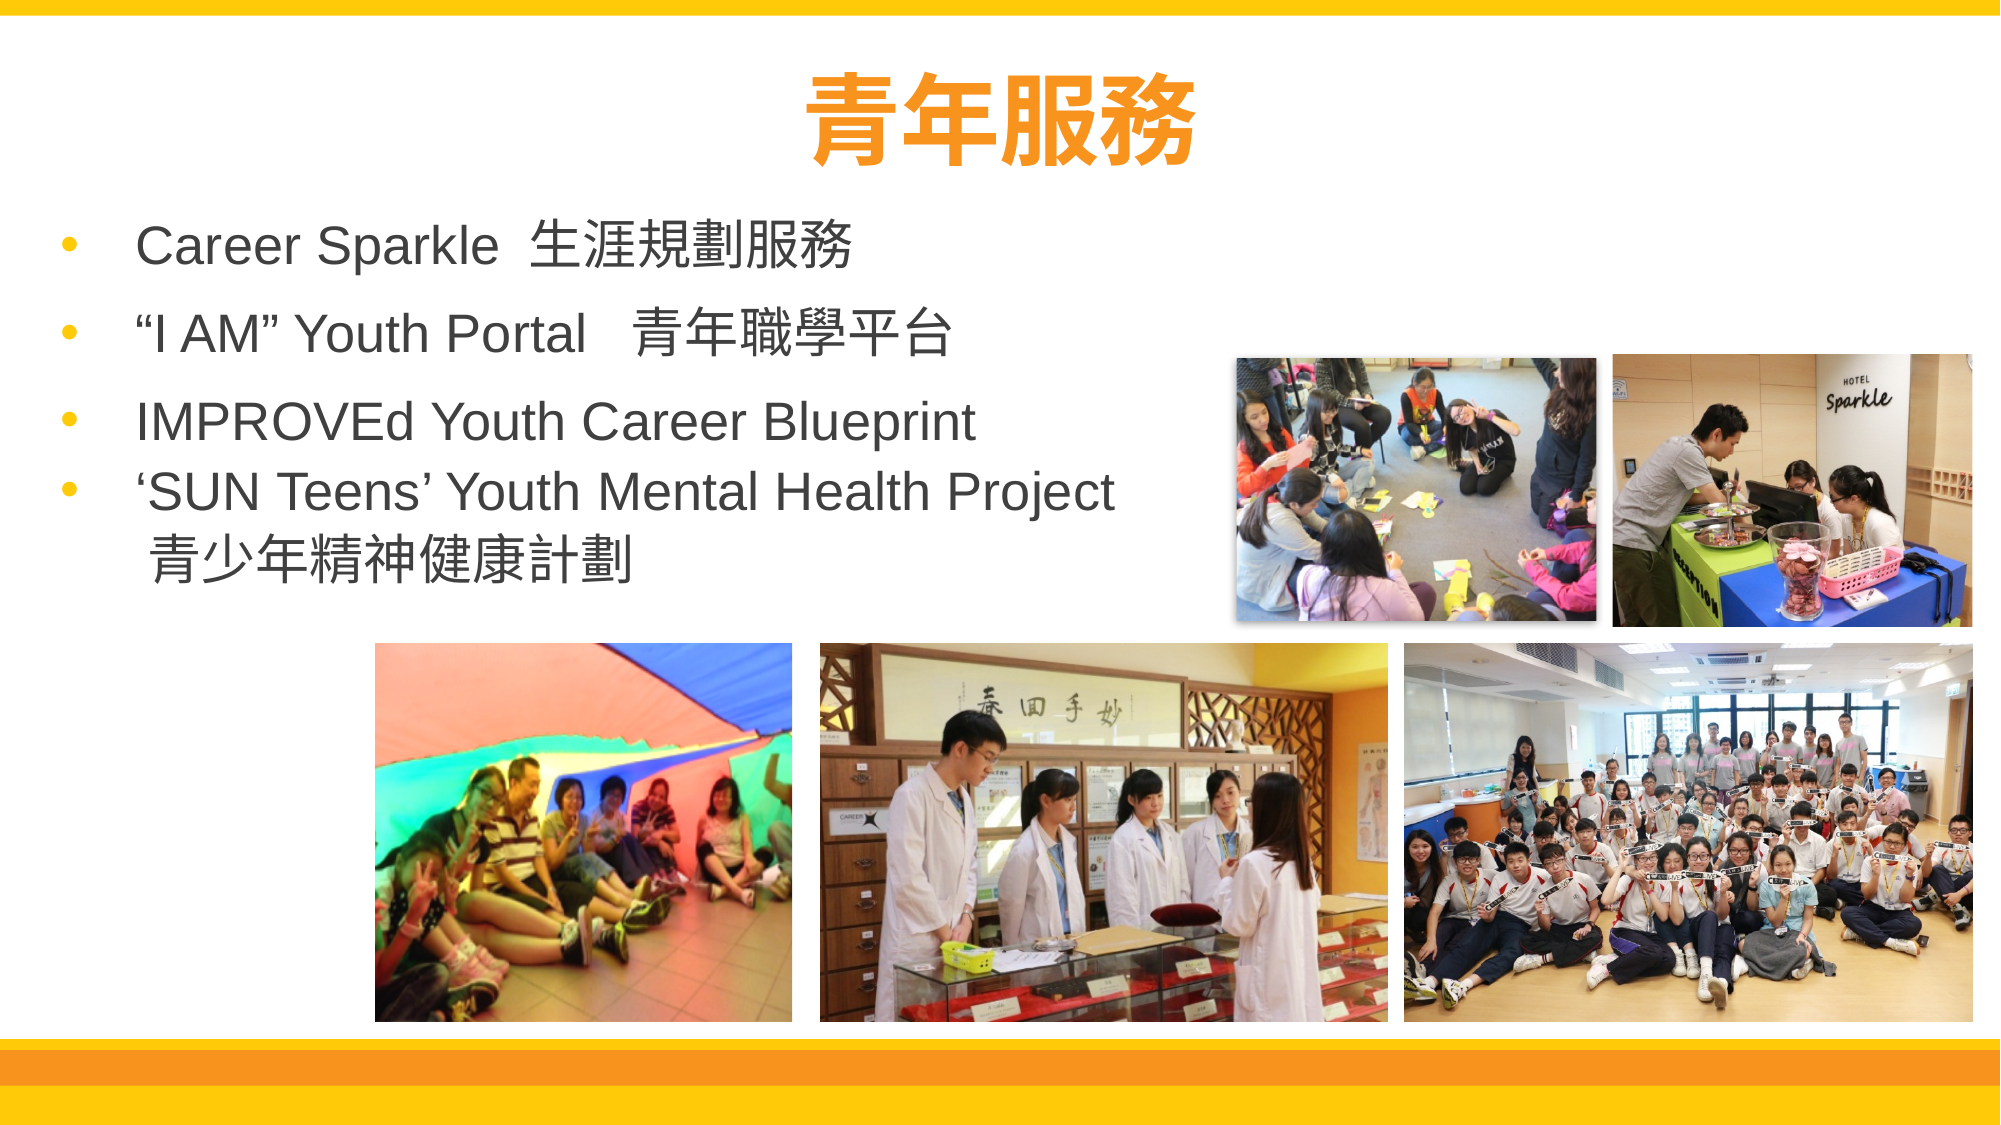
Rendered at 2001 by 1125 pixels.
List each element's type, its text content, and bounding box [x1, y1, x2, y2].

picture [819, 643, 1389, 1023]
picture [374, 643, 793, 1023]
title 青年服務 [0, 0, 2000, 187]
picture [1404, 643, 1973, 1023]
picture [1611, 353, 1973, 627]
picture [1236, 357, 1597, 622]
list Career Sparkle 生涯規劃服務 “I AM” Youth Portal 青年職學平台 IMPROVEd Youth Career Blueprint ‘SUN Teens’ Youth Mental Health Project 青少年精神健康計劃 [60, 340, 1897, 467]
